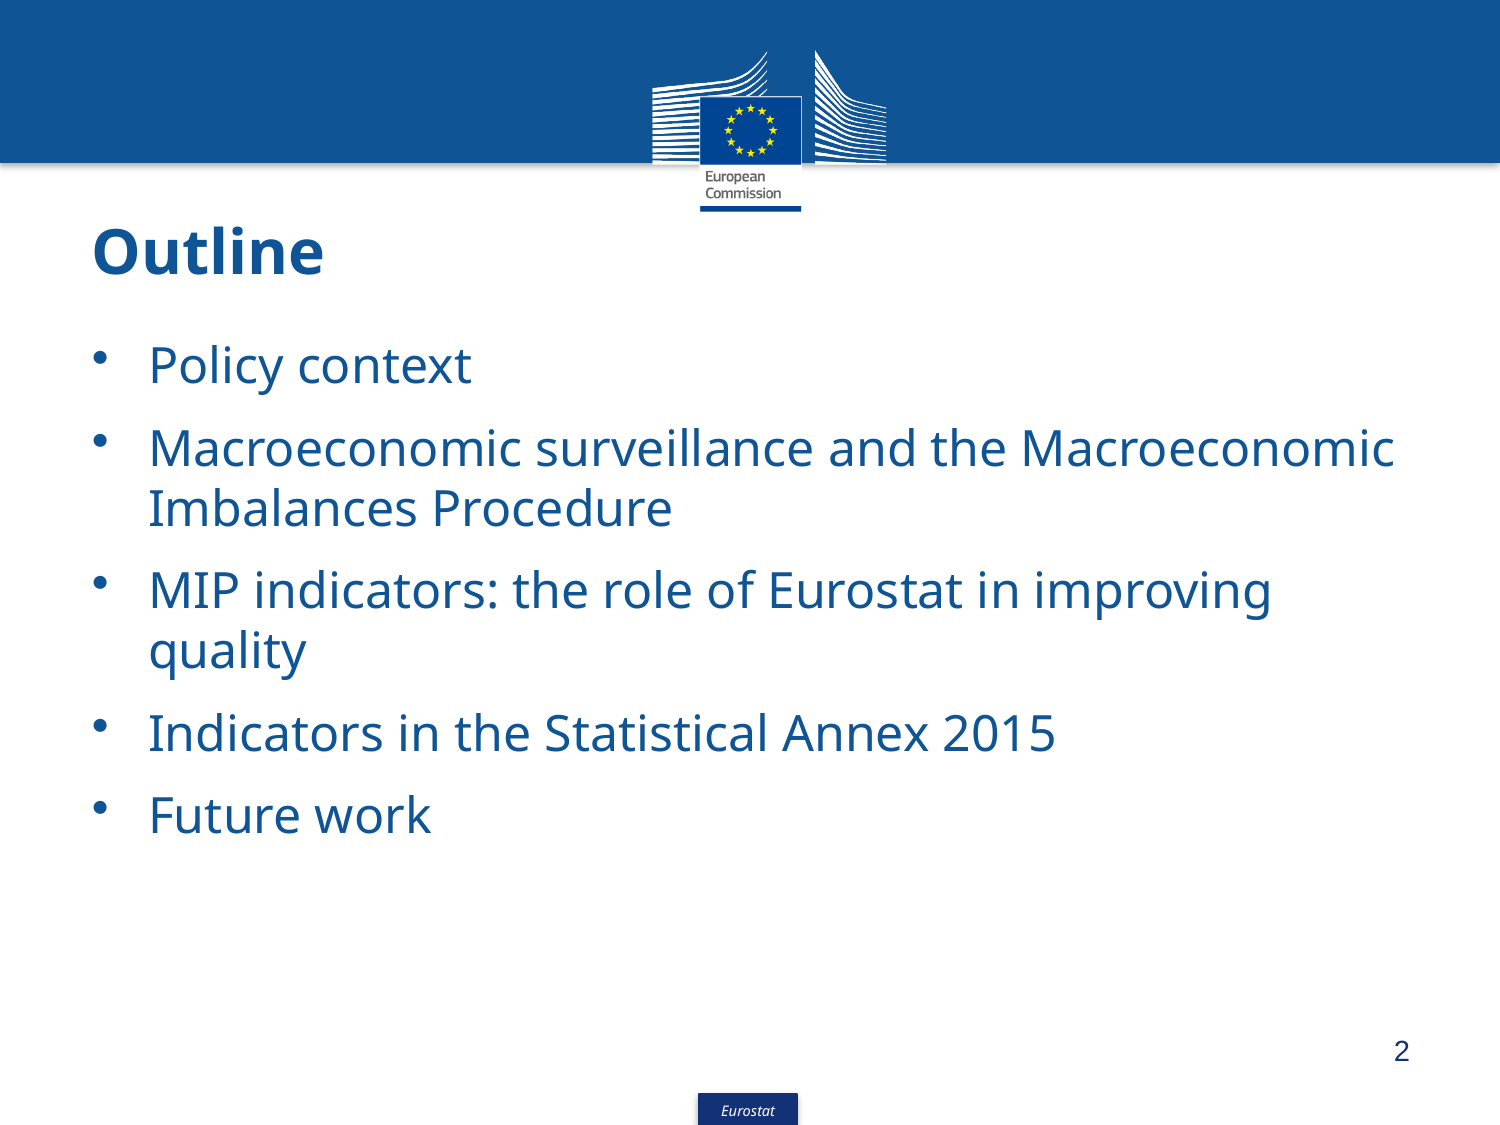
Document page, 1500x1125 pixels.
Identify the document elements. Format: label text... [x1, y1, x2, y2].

title Outline [76, 172, 1427, 326]
slide_number 2 [1074, 1024, 1426, 1103]
list Policy context Macroeconomic surveillance and the Macroeconomic Imbalances Procedure MIP indicators: the role of Eurostat in improving quality Indicators in the Statistical Annex 2015 Future work [76, 326, 1427, 994]
